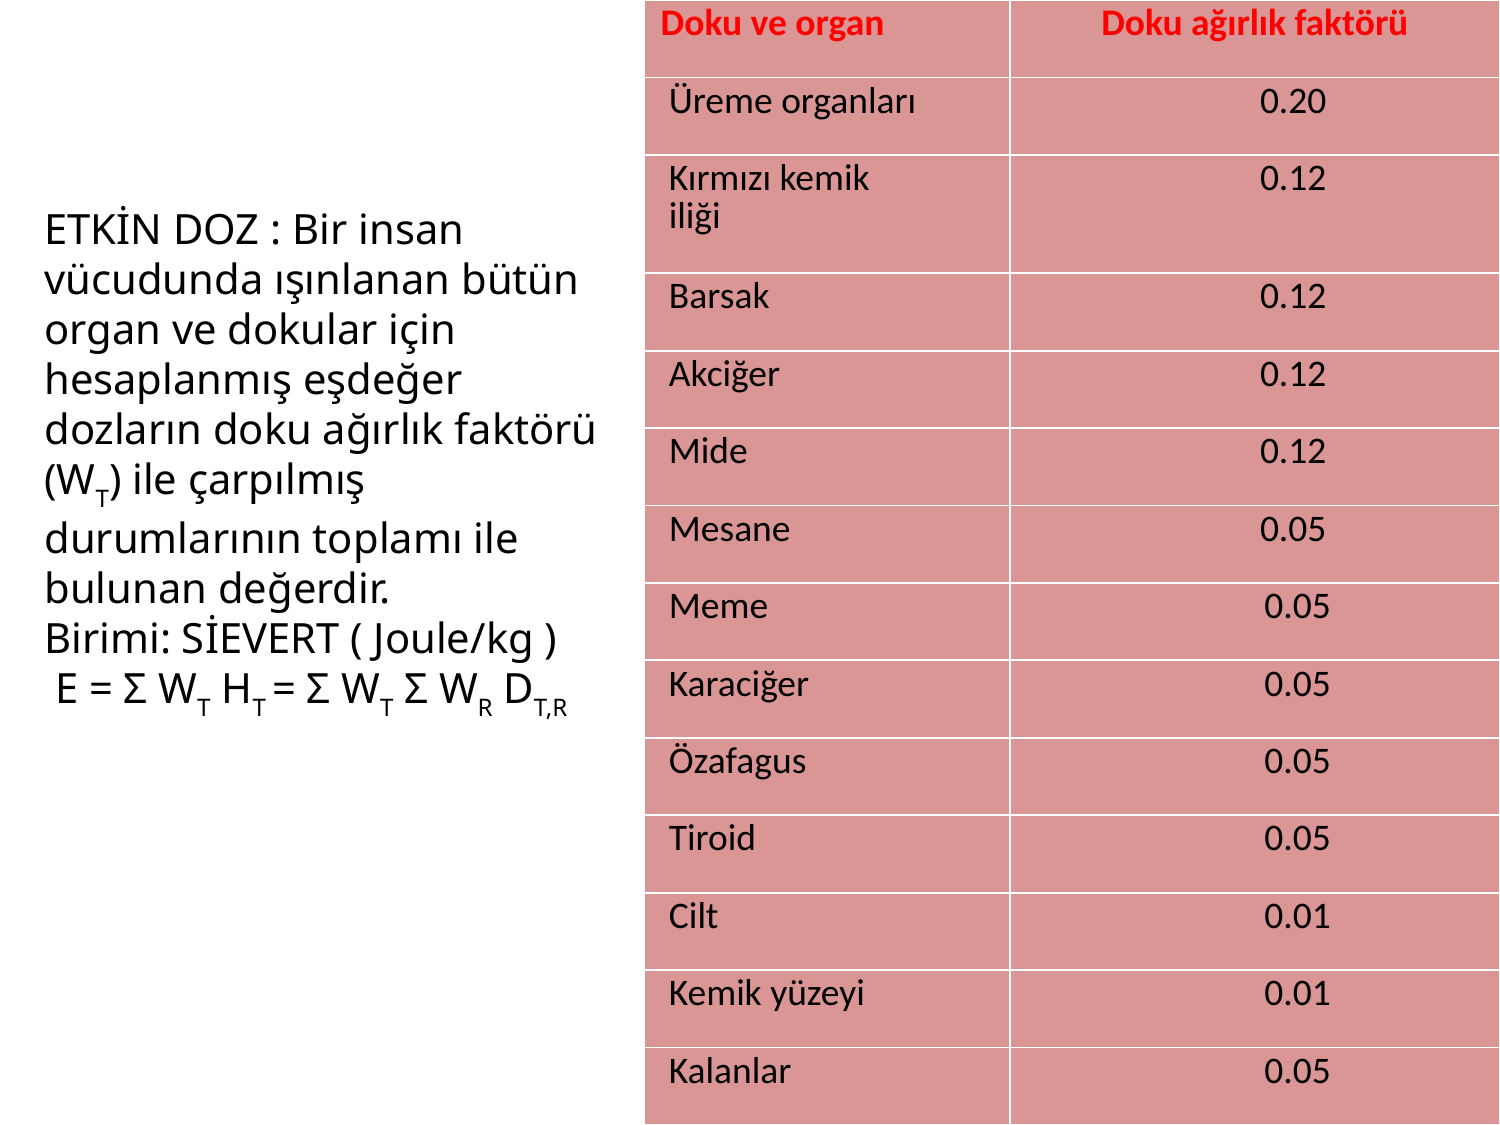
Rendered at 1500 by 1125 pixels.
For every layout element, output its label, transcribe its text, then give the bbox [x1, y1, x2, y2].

table_cell Kalanlar [645, 1048, 1009, 1124]
table_cell 0.05 [1011, 739, 1499, 814]
table_cell Meme [645, 584, 1009, 659]
table_cell 0.05 [1011, 661, 1499, 737]
table_cell Kırmızı kemik iliği [645, 156, 1009, 272]
table_cell 0.12 [1011, 352, 1499, 427]
table_cell 0.05 [1011, 506, 1499, 582]
table_cell 0.01 [1011, 971, 1499, 1047]
table_header Doku ve organ [645, 1, 1009, 77]
table_cell Karaciğer [645, 661, 1009, 737]
table_cell Özafagus [645, 739, 1009, 814]
text_box ETKİN DOZ : Bir insan vücudunda ışınlanan bütün organ ve dokular için hesaplanmış eşdeğer dozların doku ağırlık faktörü (WT) ile çarpılmış durumlarının toplamı ile bulunan değerdir. Birimi: SİEVERT ( Joule/kg ) E = Σ WT HT = Σ WT Σ WR DT,R [36, 195, 626, 729]
table_cell Cilt [645, 894, 1009, 969]
table_cell 0.05 [1011, 1048, 1499, 1124]
table_cell 0.12 [1011, 156, 1499, 272]
table_cell Tiroid [645, 816, 1009, 892]
table_cell 0.05 [1011, 816, 1499, 892]
table_cell Üreme organları [645, 78, 1009, 154]
table_cell Mide [645, 429, 1009, 505]
table_cell 0.12 [1011, 429, 1499, 505]
table_cell Barsak [645, 274, 1009, 350]
table_cell Mesane [645, 506, 1009, 582]
table_cell 0.01 [1011, 894, 1499, 969]
table_header Doku ağırlık faktörü [1011, 1, 1499, 77]
table_cell Akciğer [645, 352, 1009, 427]
table_cell 0.20 [1011, 78, 1499, 154]
table_cell 0.05 [1011, 584, 1499, 659]
table_cell 0.12 [1011, 274, 1499, 350]
table_cell Kemik yüzeyi [645, 971, 1009, 1047]
